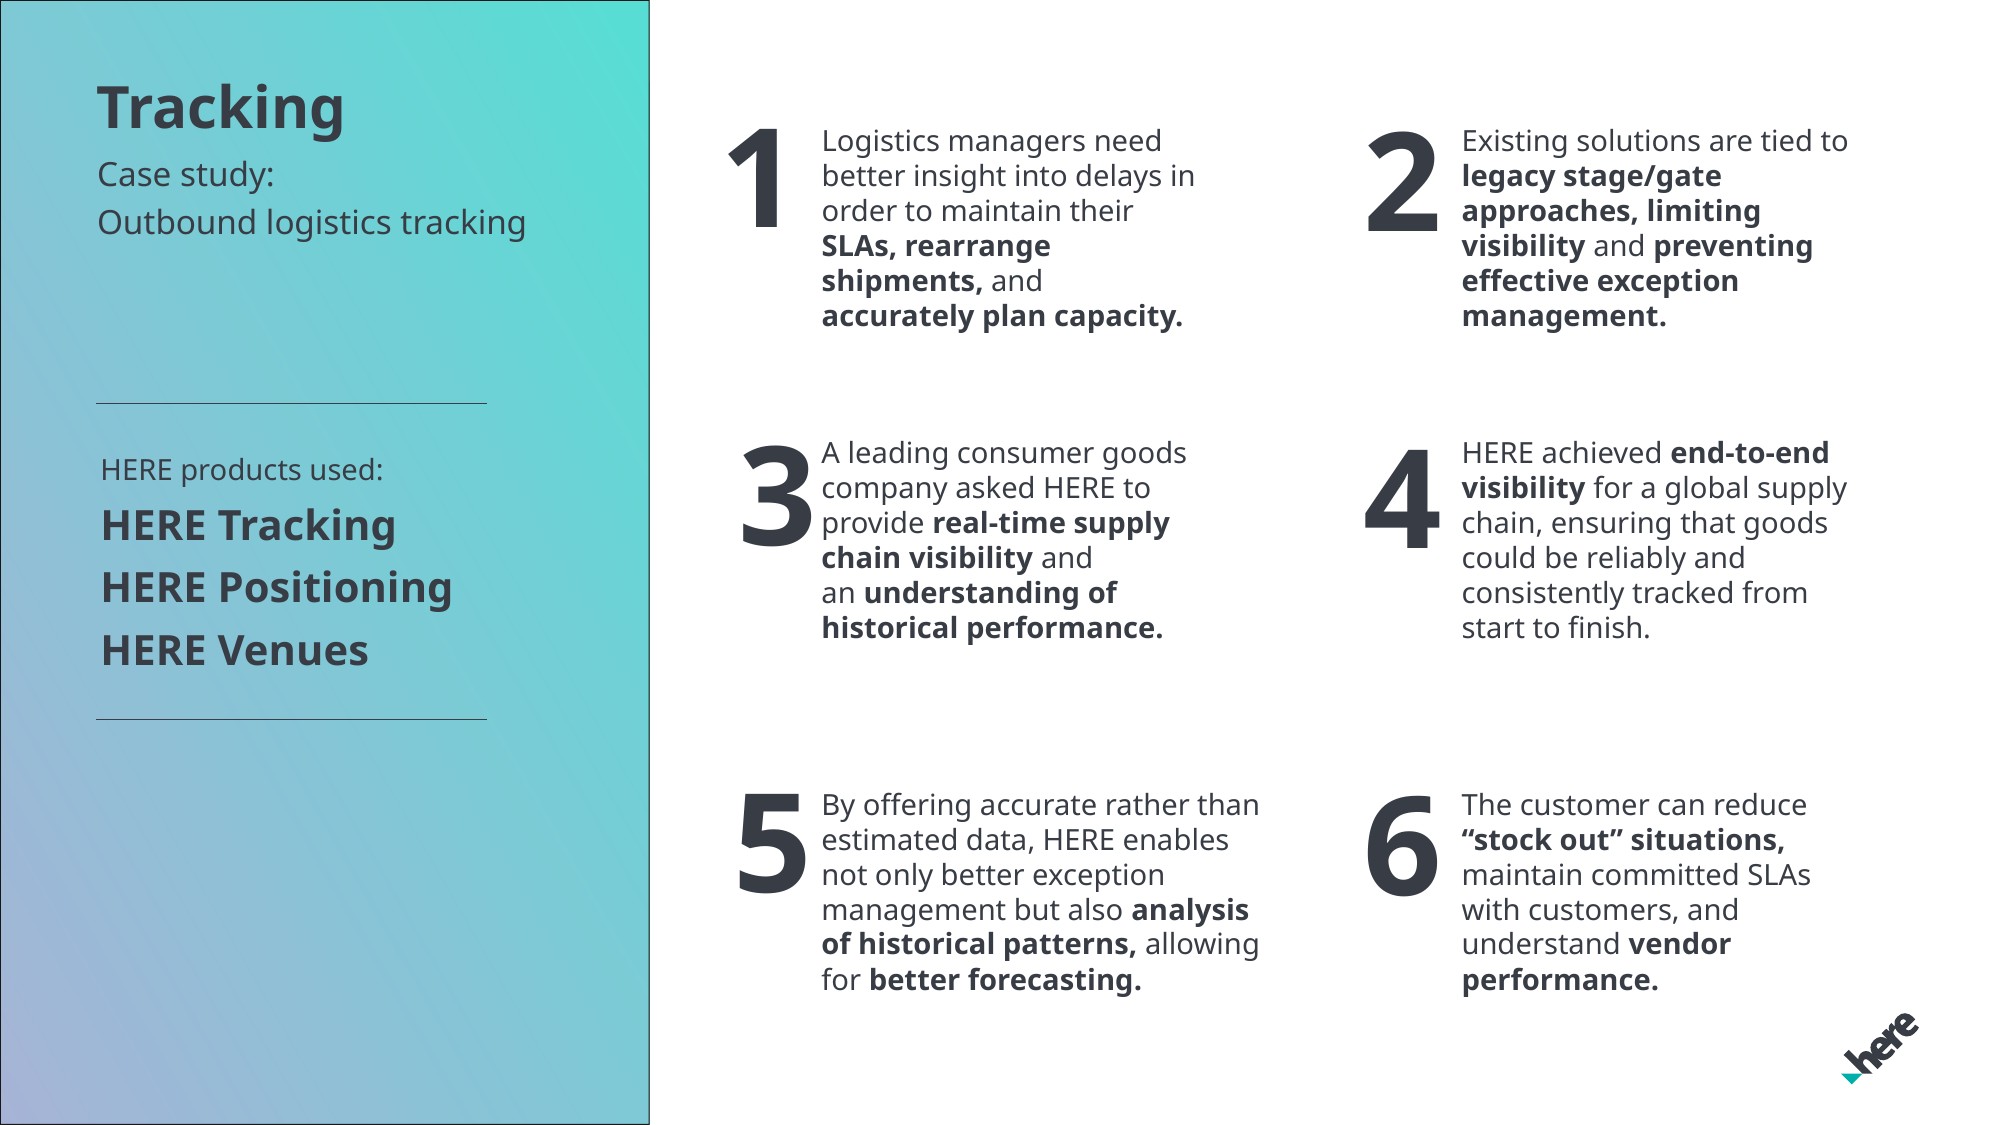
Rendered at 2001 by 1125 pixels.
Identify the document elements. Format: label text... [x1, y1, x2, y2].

title Tracking [96, 69, 600, 130]
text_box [733, 754, 1858, 1006]
text_box HERE products used: HERE Tracking HERE Positioning HERE Venues [0, 0, 650, 1125]
subtitle Case study: Outbound logistics tracking [97, 144, 540, 205]
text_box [705, 90, 1900, 308]
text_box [738, 408, 1869, 655]
